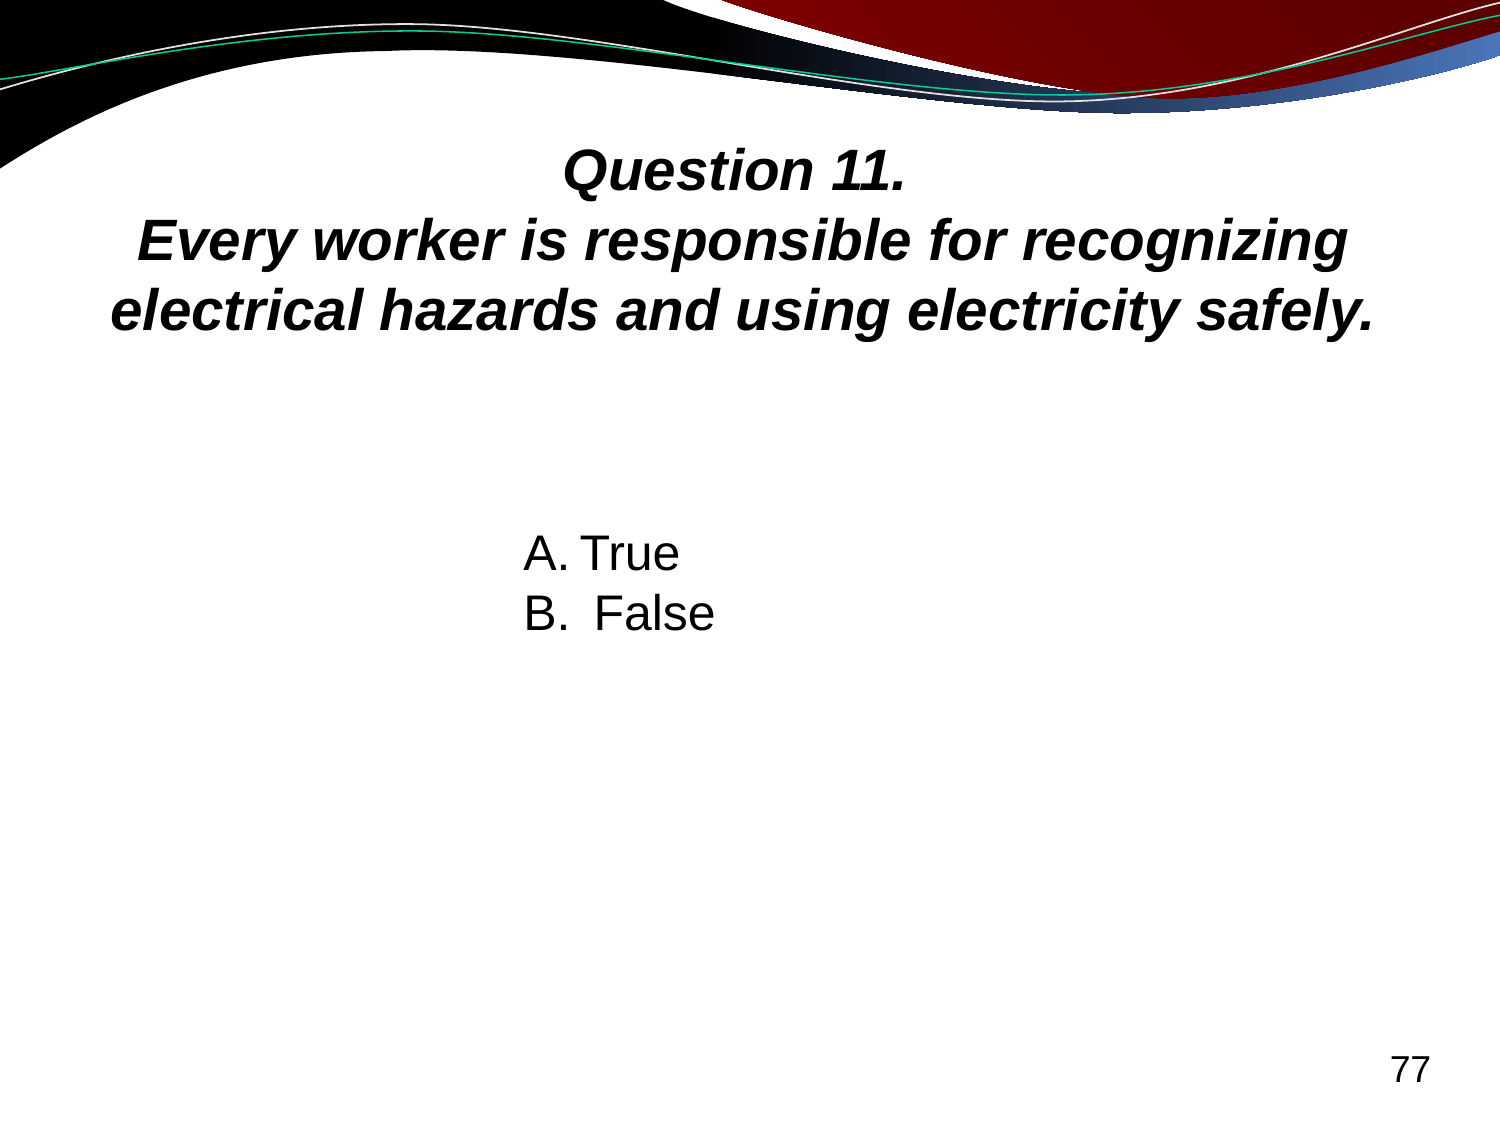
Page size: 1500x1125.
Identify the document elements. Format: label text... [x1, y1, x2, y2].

text_box True False [508, 513, 934, 648]
title Question 11. Every worker is responsible for recognizing electrical hazards and using electricity safely. [87, 125, 1400, 438]
